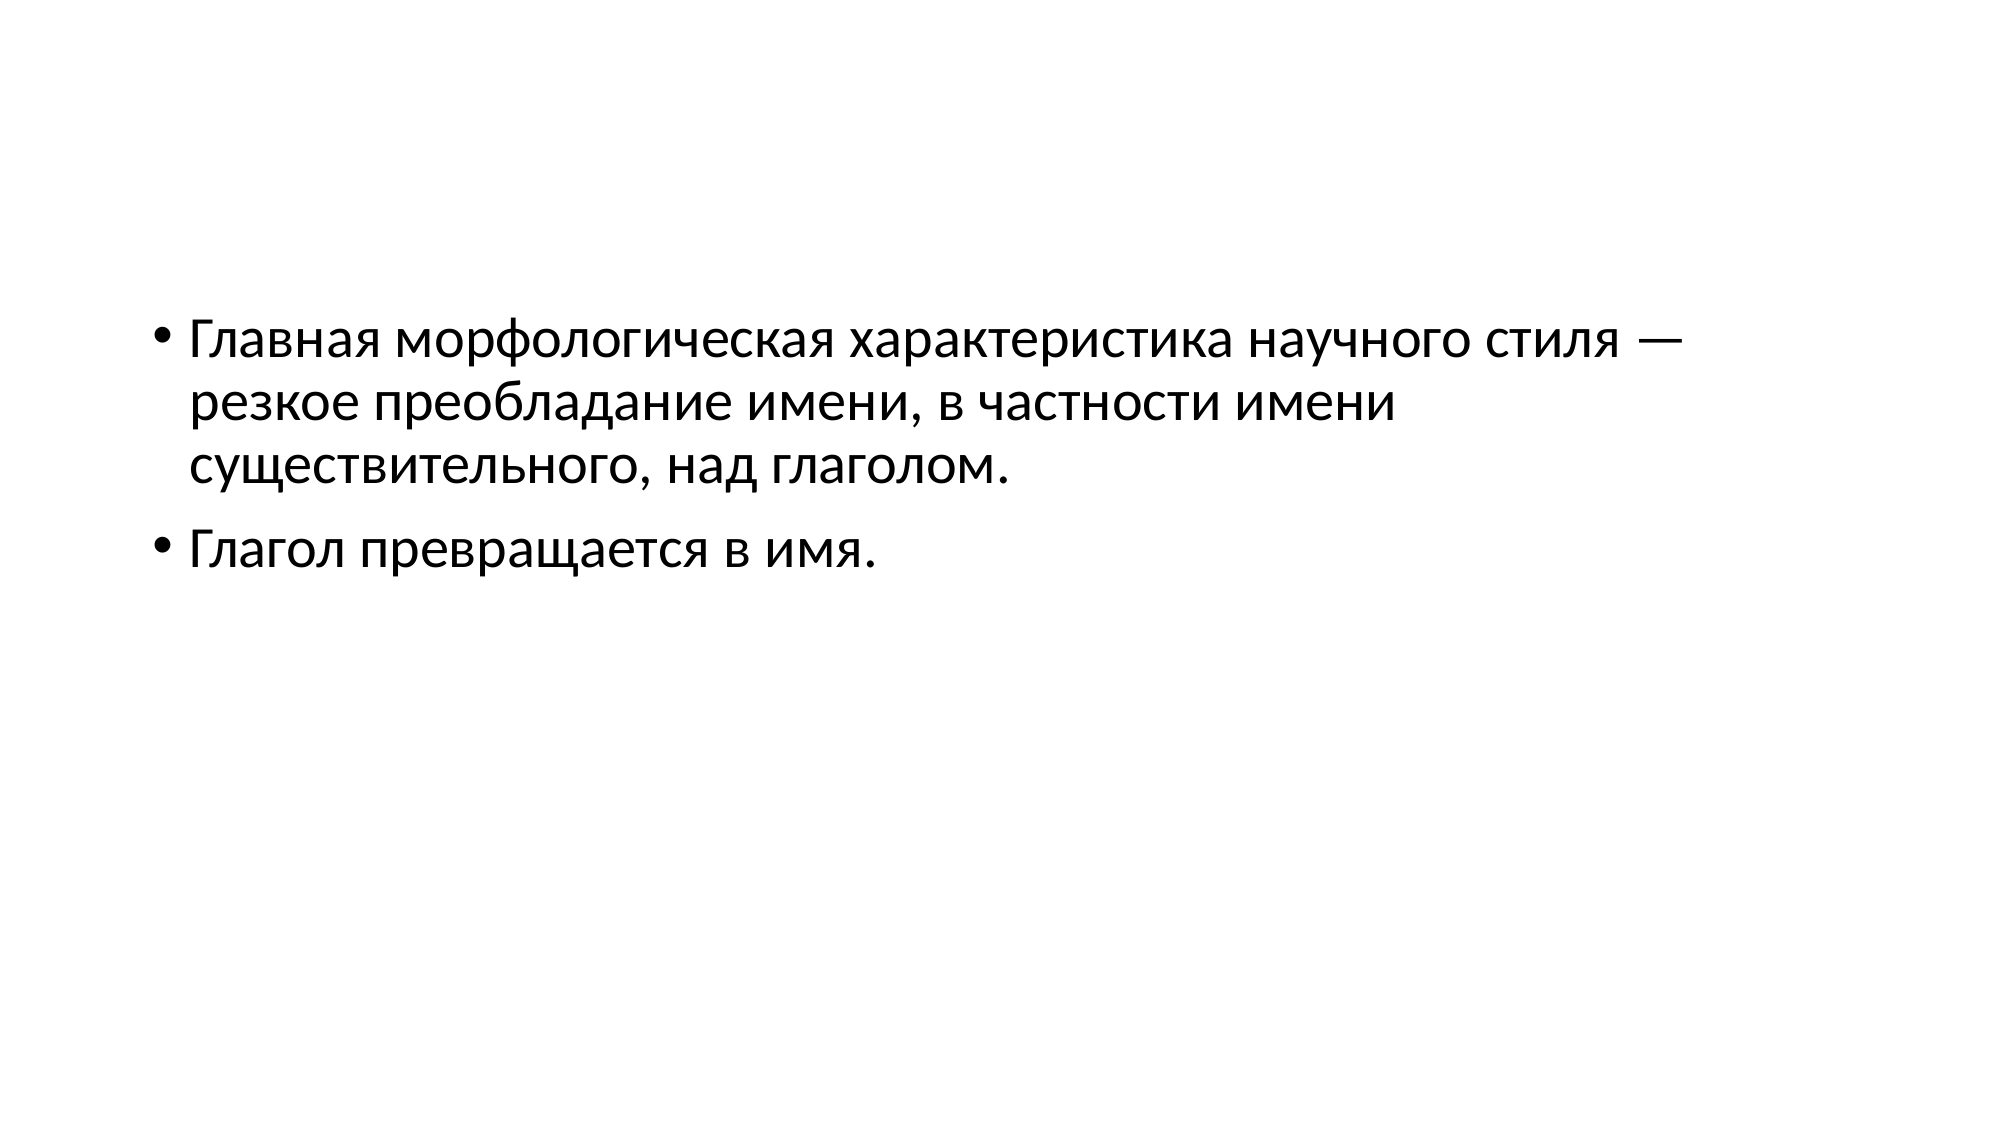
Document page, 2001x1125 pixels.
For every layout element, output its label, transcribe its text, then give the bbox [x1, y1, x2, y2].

list Главная морфологическая характеристика научного стиля — резкое преобладание имени, в частности имени существительного, над глаголом. Глагол превращается в имя. [137, 299, 1863, 1014]
